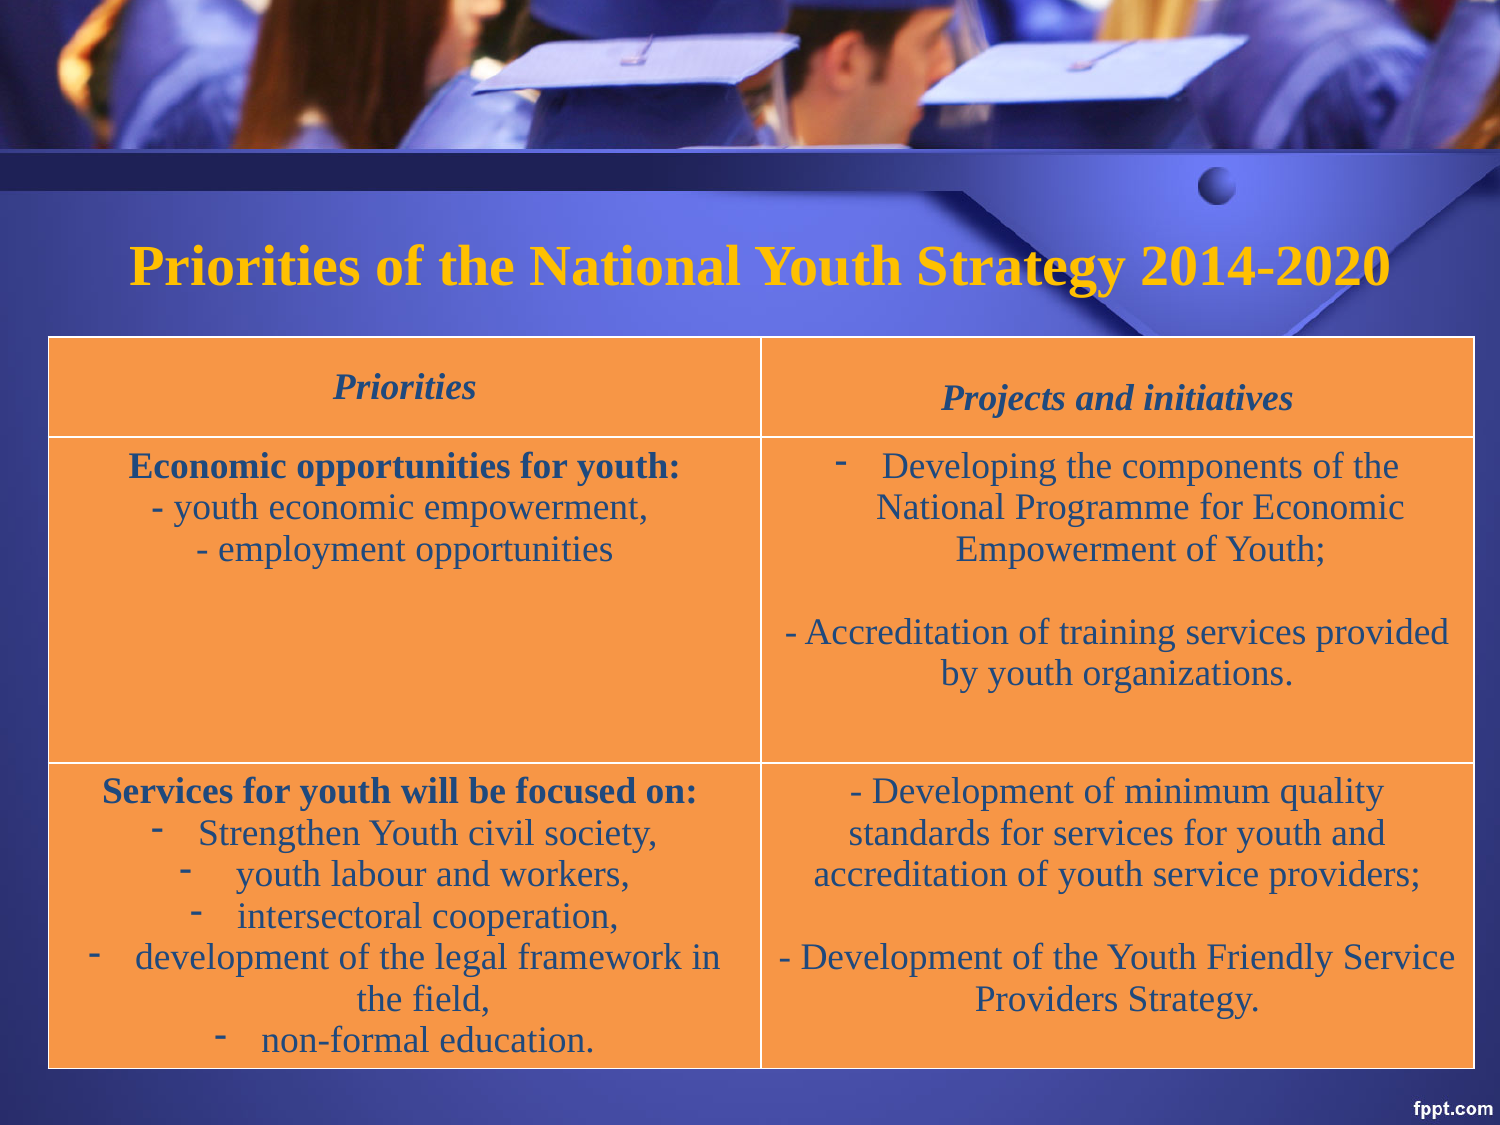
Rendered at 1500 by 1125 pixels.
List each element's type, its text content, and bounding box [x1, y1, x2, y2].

table_cell - Development of minimum quality standards for services for youth and accreditation of youth service providers; - Development of the Youth Friendly Service Providers Strategy. [762, 764, 1473, 1068]
table_cell Services for youth will be focused on: Strengthen Youth civil society, youth labour and workers, intersectoral cooperation, development of the legal framework in the field, non‐formal education. [49, 764, 760, 1068]
table_cell Developing the components of the National Programme for Economic Empowerment of Youth; - Accreditation of training services provided by youth organizations. [762, 438, 1473, 762]
title Priorities of the National Youth Strategy 2014-2020 [73, 211, 1449, 312]
table_header Priorities [49, 338, 760, 436]
picture [0, 0, 1500, 1125]
table_header Projects and initiatives [762, 338, 1473, 436]
table_cell Economic opportunities for youth: - youth economic empowerment, - employment opportunities [49, 438, 760, 762]
